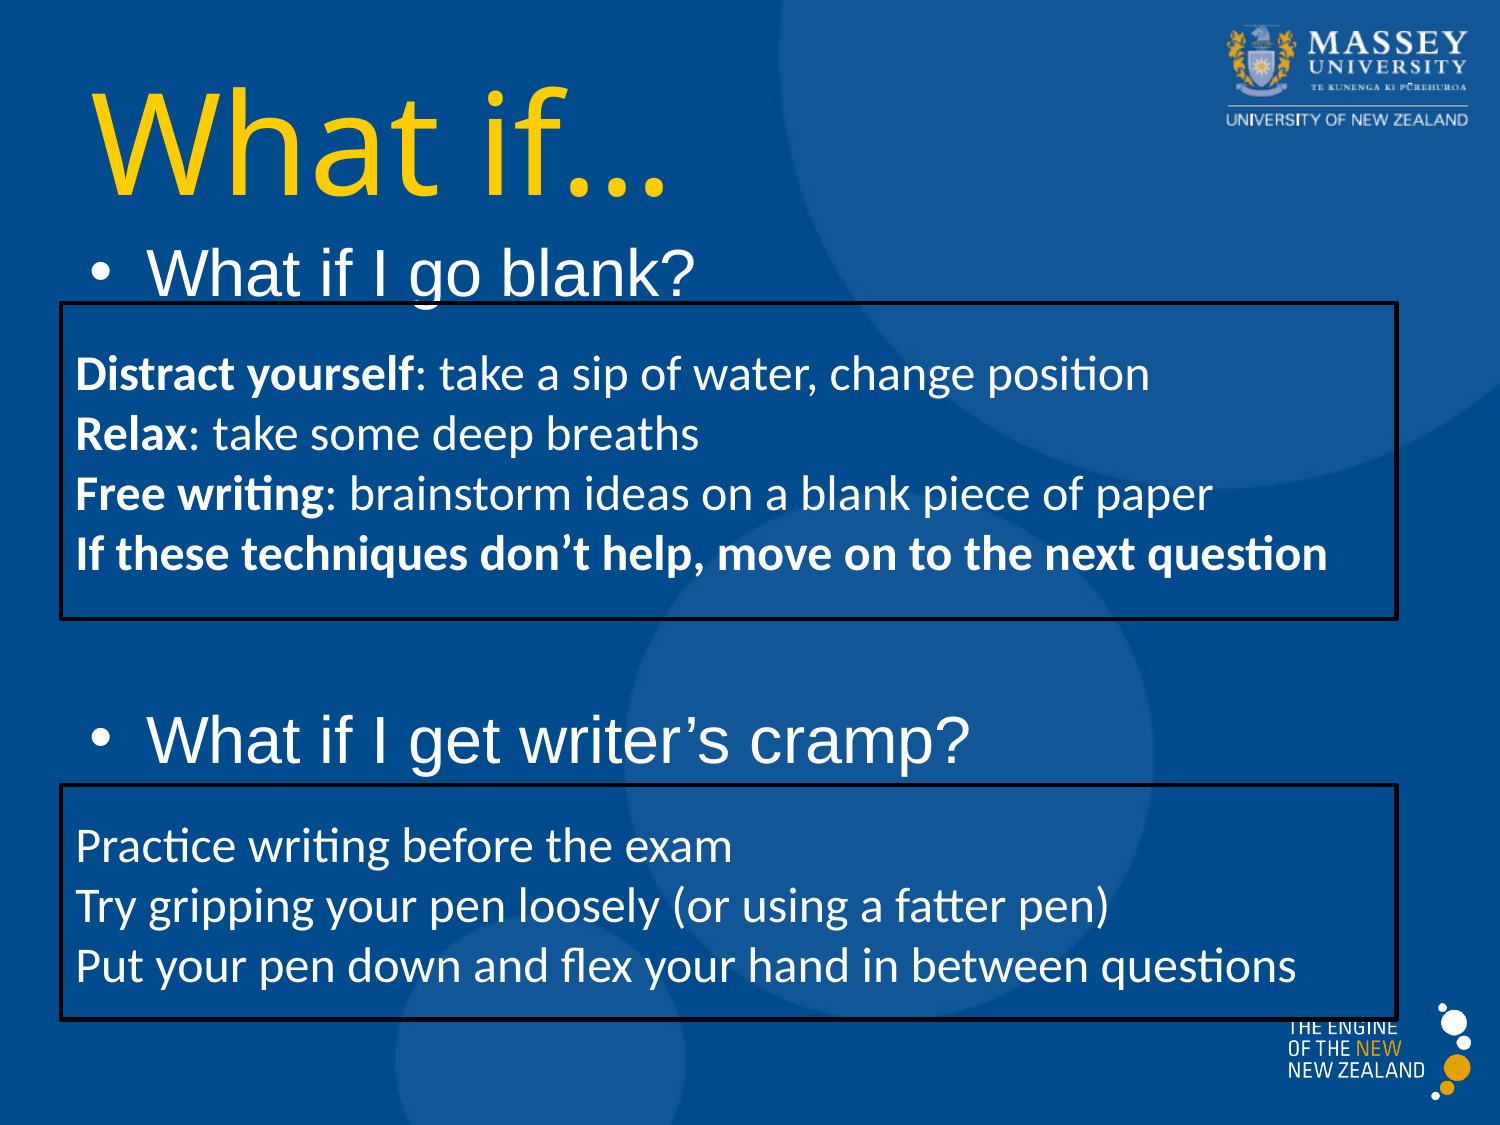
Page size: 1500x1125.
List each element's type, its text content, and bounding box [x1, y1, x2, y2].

title What if... [75, 45, 1425, 222]
text_box Practice writing before the exam Try gripping your pen loosely (or using a fatter pen) Put your pen down and flex your hand in between questions [59, 783, 1399, 1022]
text_box Distract yourself: take a sip of water, change position Relax: take some deep breaths Free writing: brainstorm ideas on a blank piece of paper If these techniques don’t help, move on to the next question [59, 301, 1399, 621]
list What if I go blank? What if I get writer’s cramp? [75, 222, 1425, 1005]
picture [0, 0, 1500, 1125]
